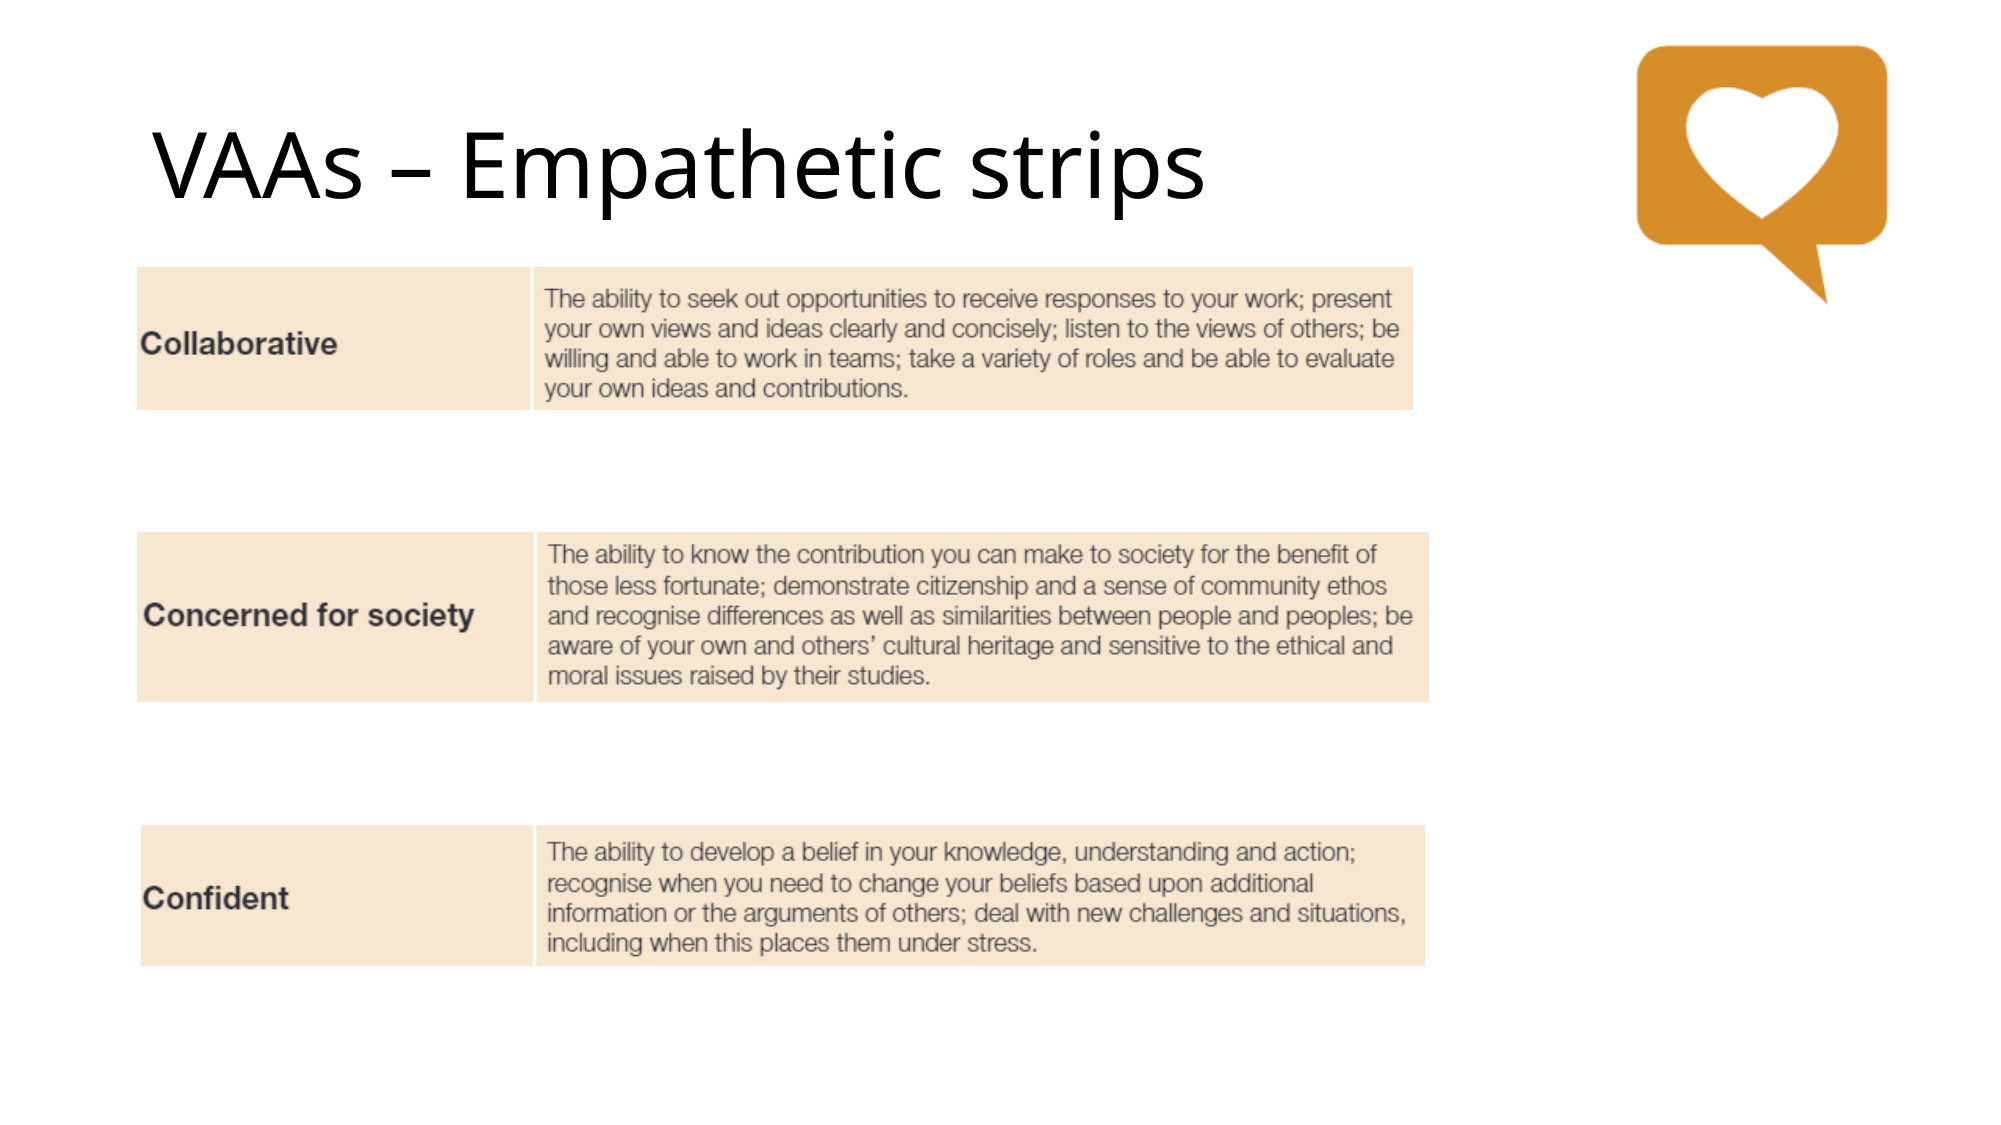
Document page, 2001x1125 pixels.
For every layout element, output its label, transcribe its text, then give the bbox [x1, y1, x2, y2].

picture [137, 532, 1429, 702]
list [137, 267, 1413, 410]
picture [1624, 28, 1906, 309]
picture [141, 825, 1425, 966]
title VAAs – Empathetic strips [137, 59, 1624, 278]
